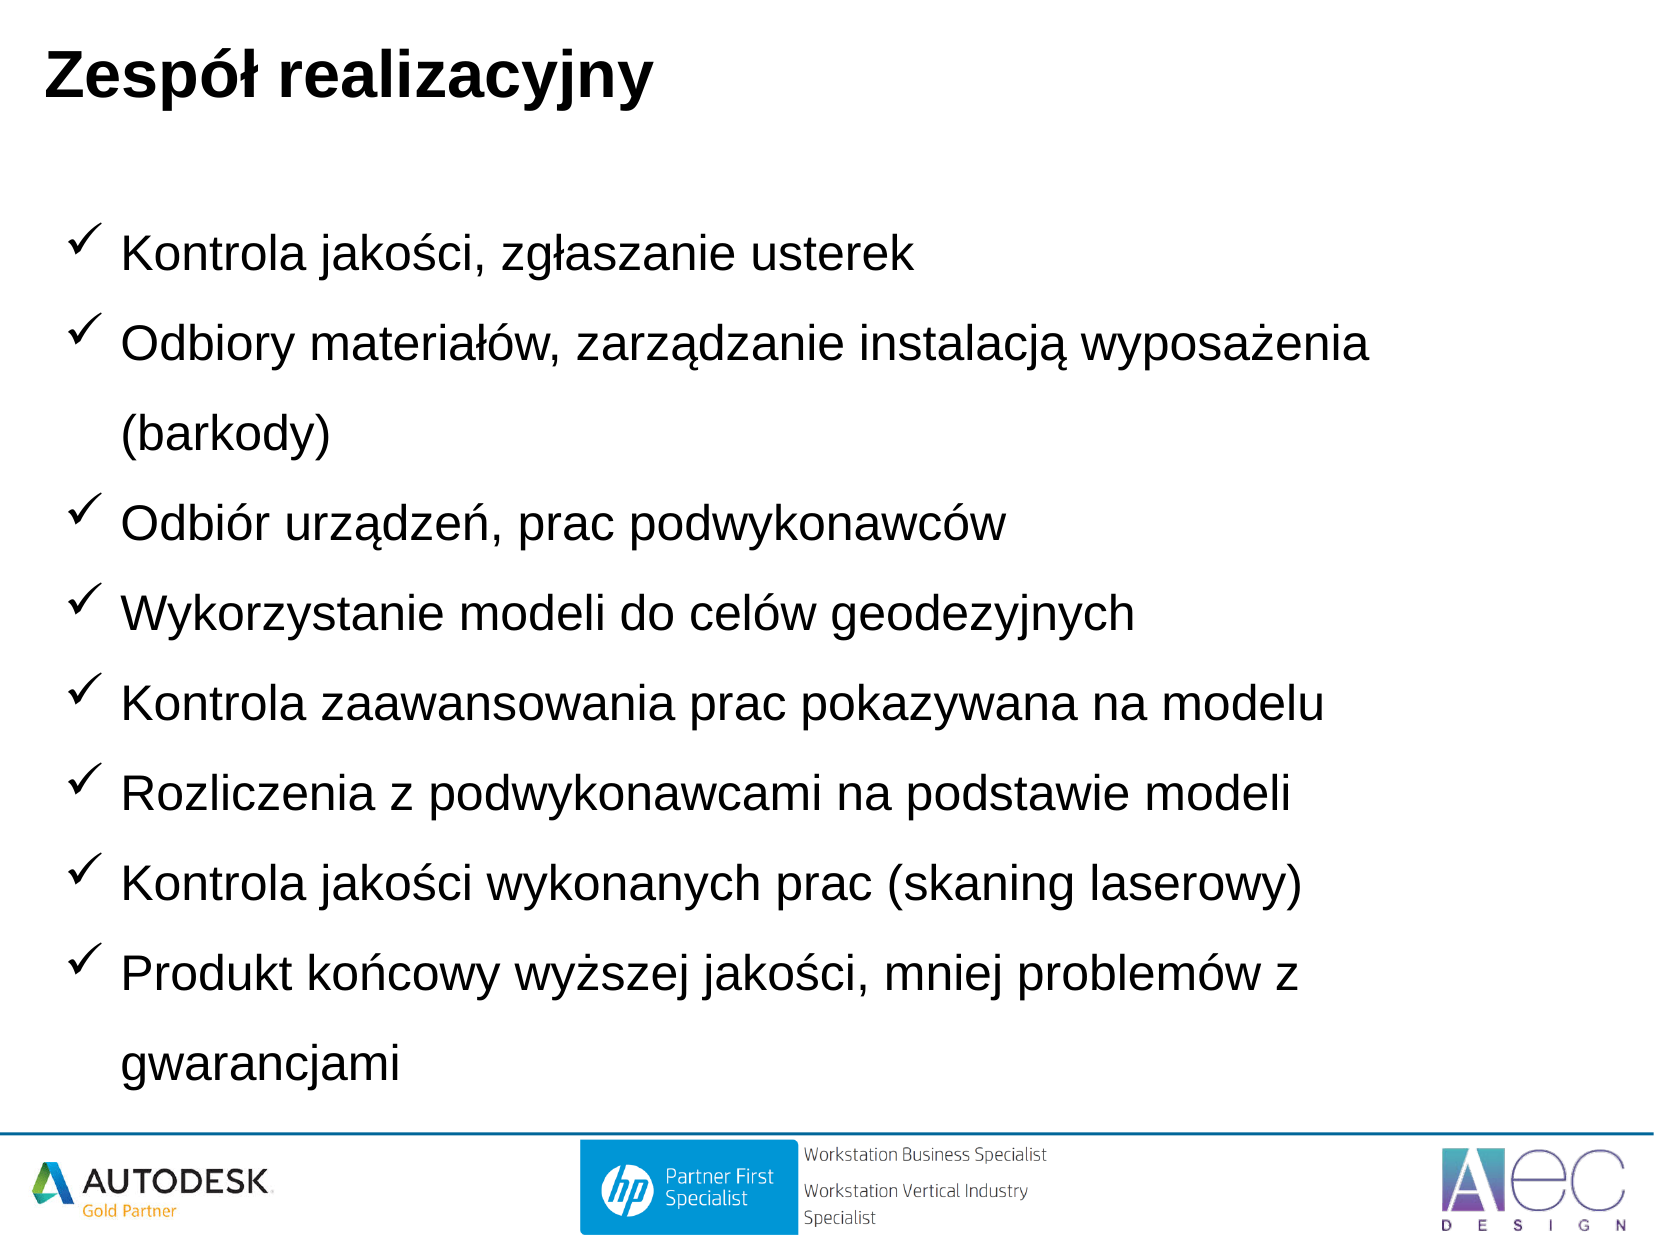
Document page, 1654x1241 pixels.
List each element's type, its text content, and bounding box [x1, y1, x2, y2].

picture [578, 1136, 1051, 1237]
text_box Zespół realizacyjny [0, 23, 1193, 119]
picture [1440, 1145, 1630, 1235]
picture [17, 1136, 284, 1223]
text_box Kontrola jakości, zgłaszanie usterek Odbiory materiałów, zarządzanie instalacją wyposażenia (barkody) Odbiór urządzeń, prac podwykonawców Wykorzystanie modeli do celów geodezyjnych Kontrola zaawansowania prac pokazywana na modelu Rozliczenia z podwykonawcami na podstawie modeli Kontrola jakości wykonanych prac (skaning laserowy) Produkt końcowy wyższej jakości, mniej problemów z gwarancjami [49, 182, 1597, 1098]
